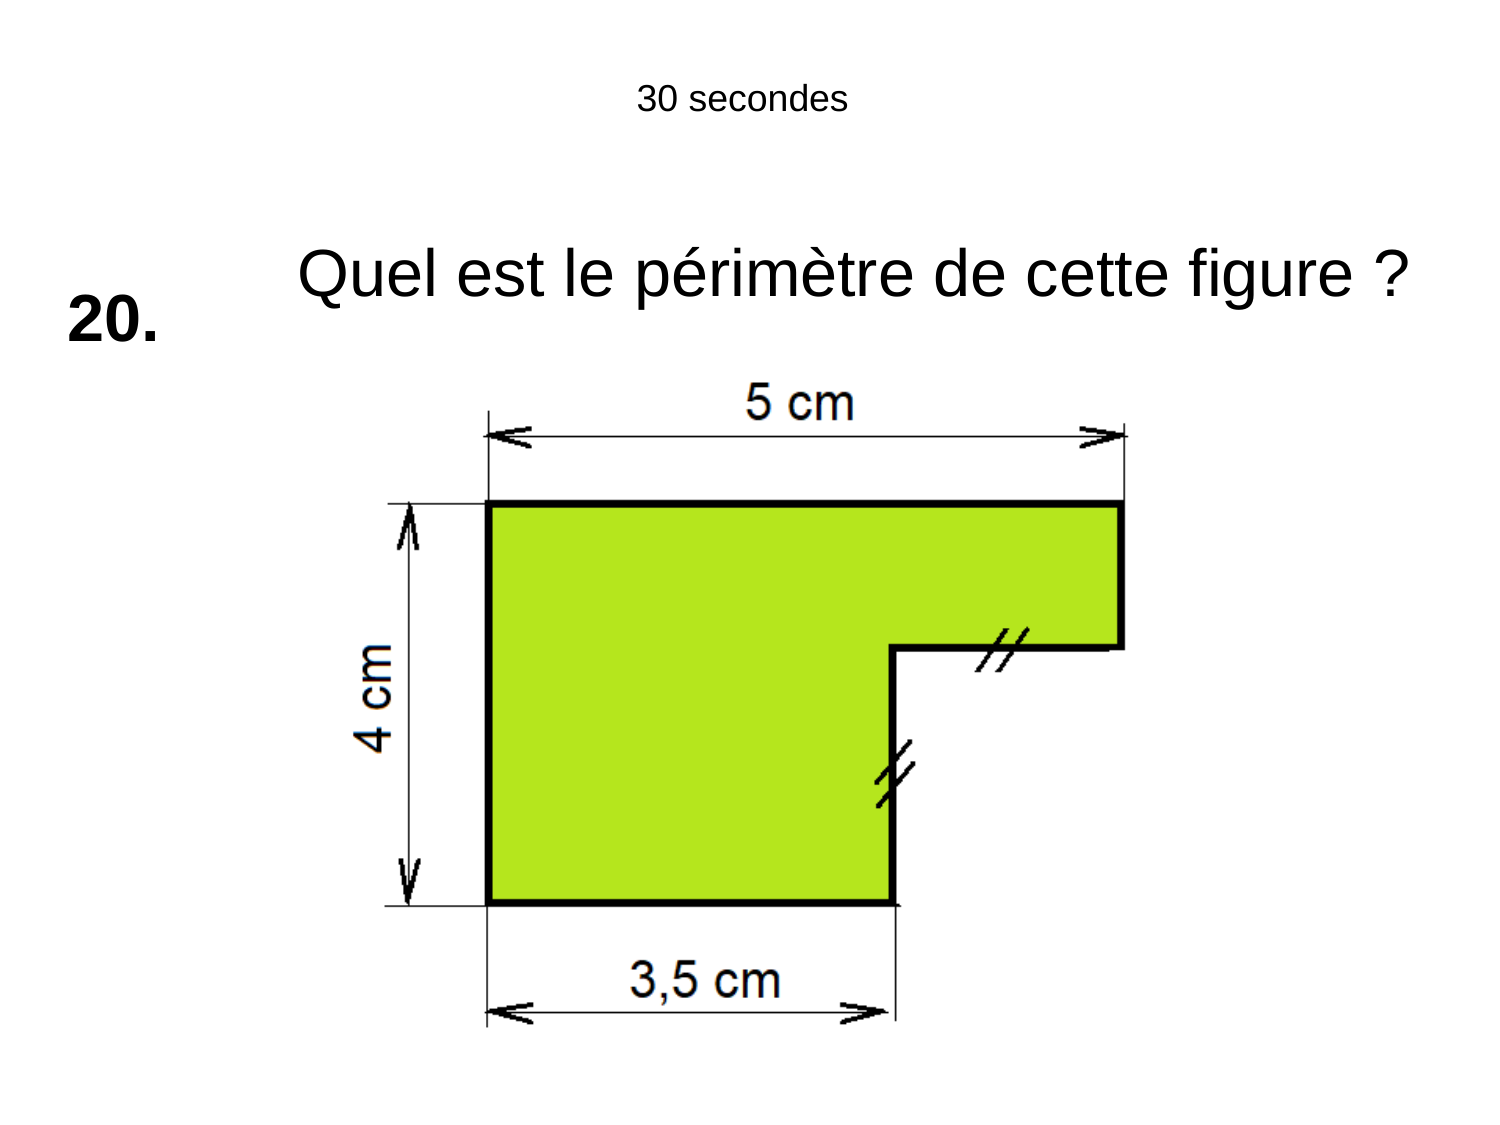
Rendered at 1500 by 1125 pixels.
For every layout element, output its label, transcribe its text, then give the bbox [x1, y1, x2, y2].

text_box Quel est le périmètre de cette figure ? [282, 222, 1427, 317]
text_box 30 secondes [525, 66, 971, 127]
text_box 20. [53, 267, 195, 362]
picture [305, 339, 1191, 1059]
